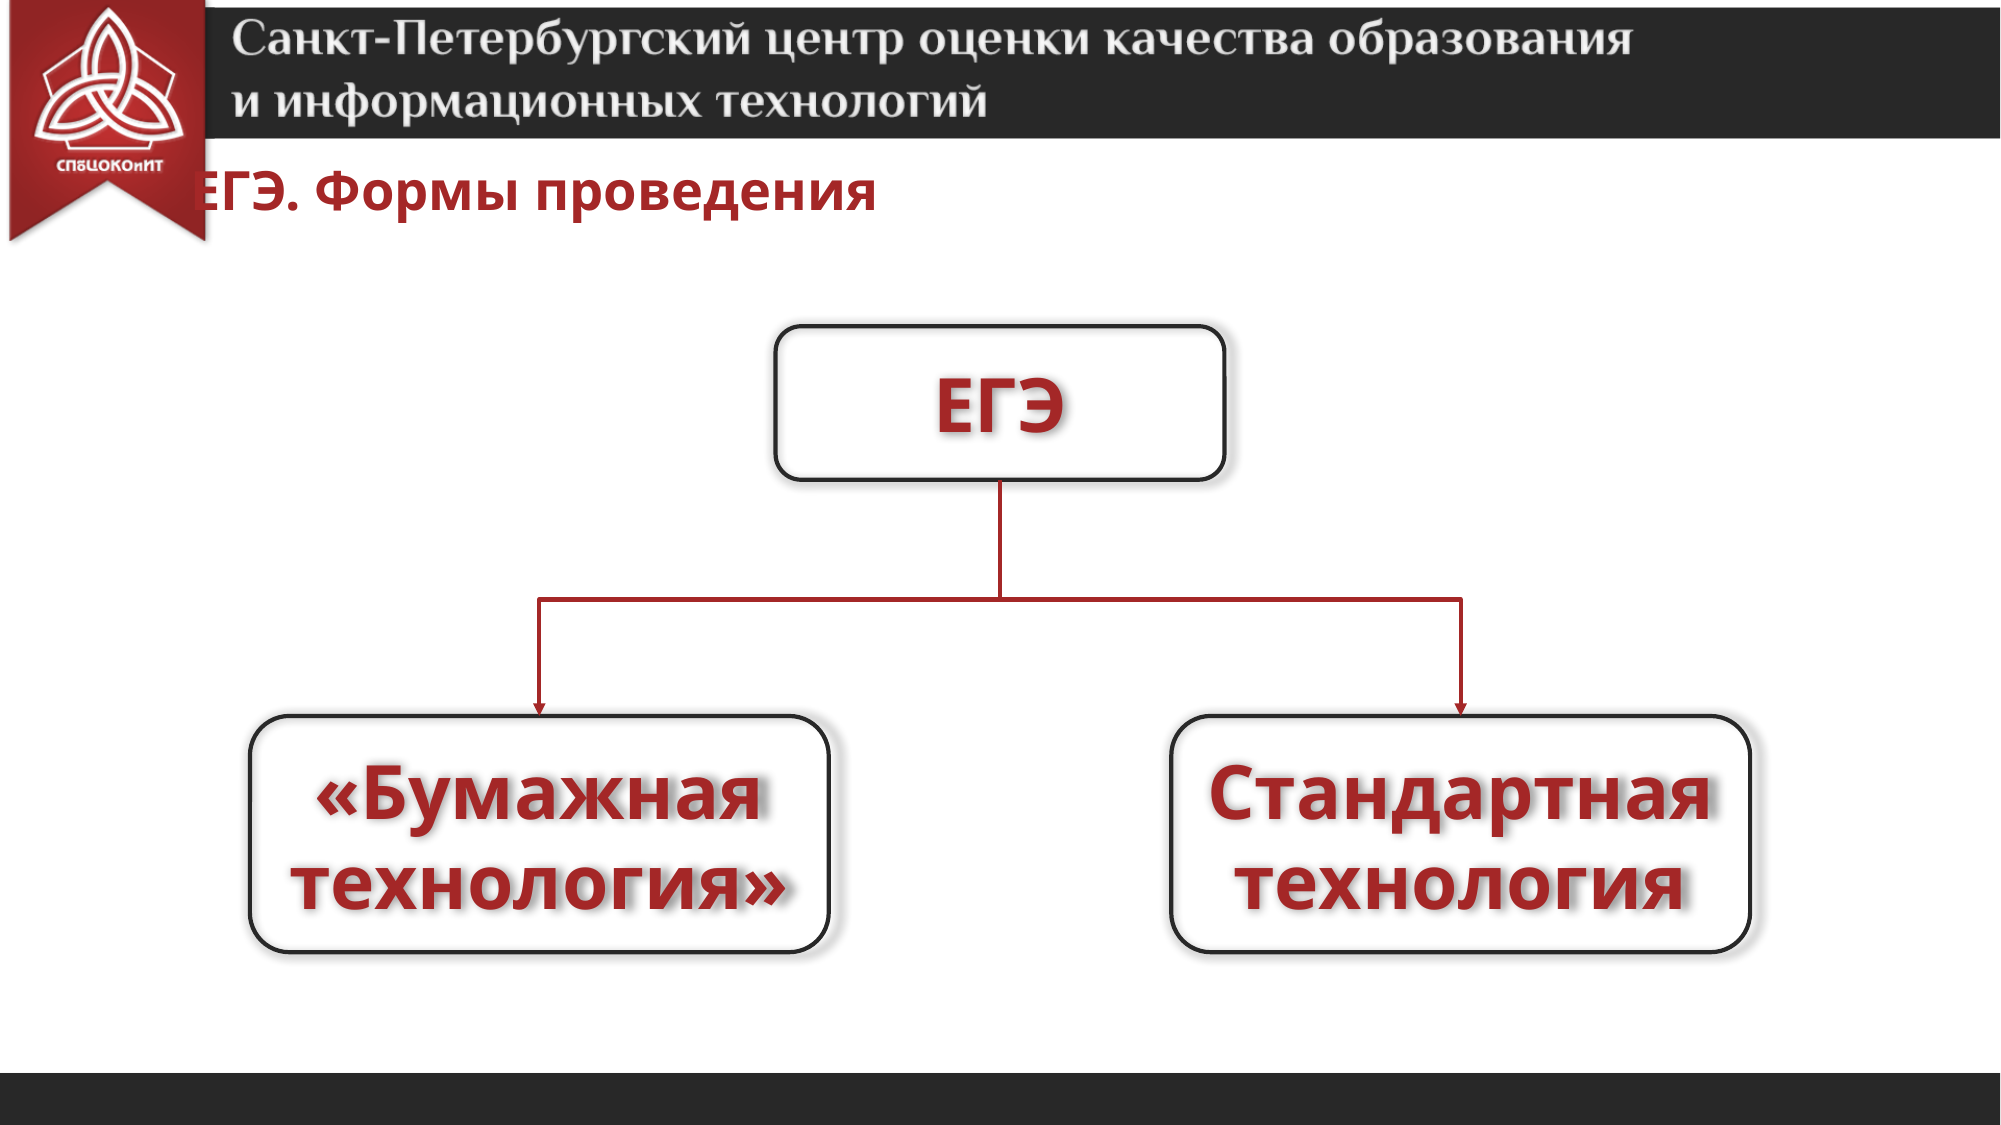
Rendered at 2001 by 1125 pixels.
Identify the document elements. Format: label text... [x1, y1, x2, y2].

picture [0, 0, 2001, 1125]
text_box «Бумажная технология» [247, 713, 831, 955]
text_box Стандартная технология [1169, 713, 1753, 955]
text_box ЕГЭ [773, 324, 1227, 482]
text_box ЕГЭ. Формы проведения [175, 148, 894, 229]
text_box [651, 367, 888, 829]
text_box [1111, 367, 1349, 829]
